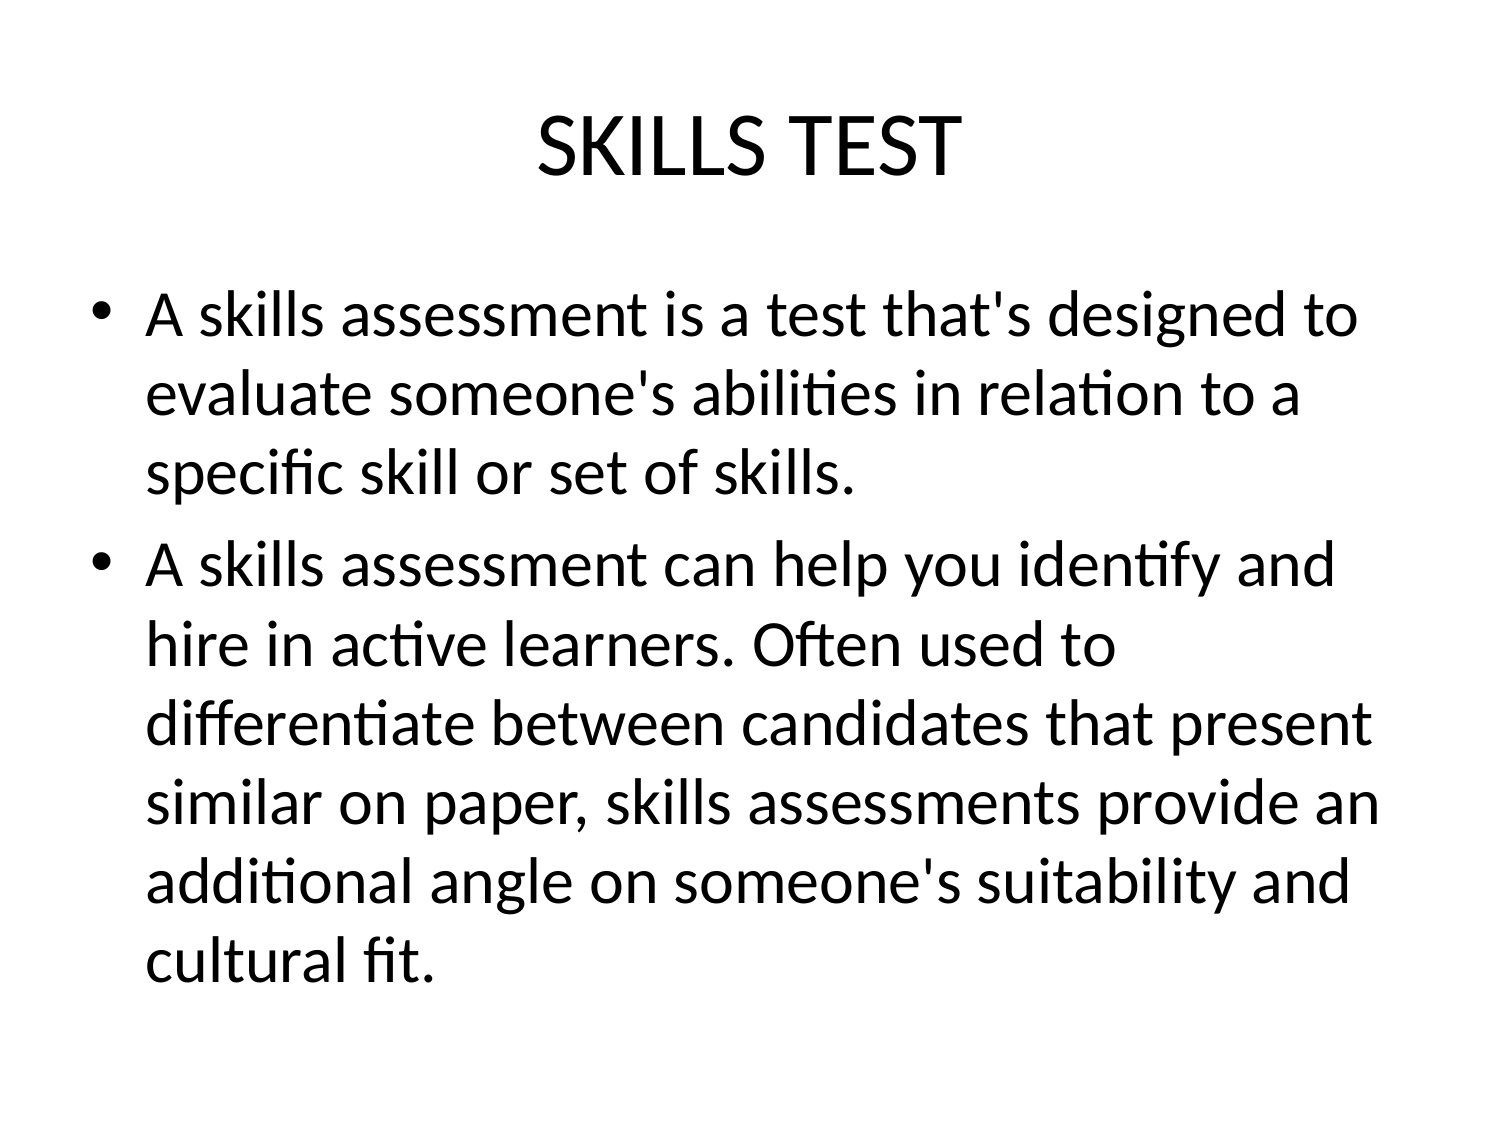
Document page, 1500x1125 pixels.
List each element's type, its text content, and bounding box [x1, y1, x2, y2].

list A skills assessment is a test that's designed to evaluate someone's abilities in relation to a specific skill or set of skills. A skills assessment can help you identify and hire in active learners. Often used to differentiate between candidates that present similar on paper, skills assessments provide an additional angle on someone's suitability and cultural fit. [75, 262, 1425, 1005]
title SKILLS TEST [75, 45, 1425, 233]
